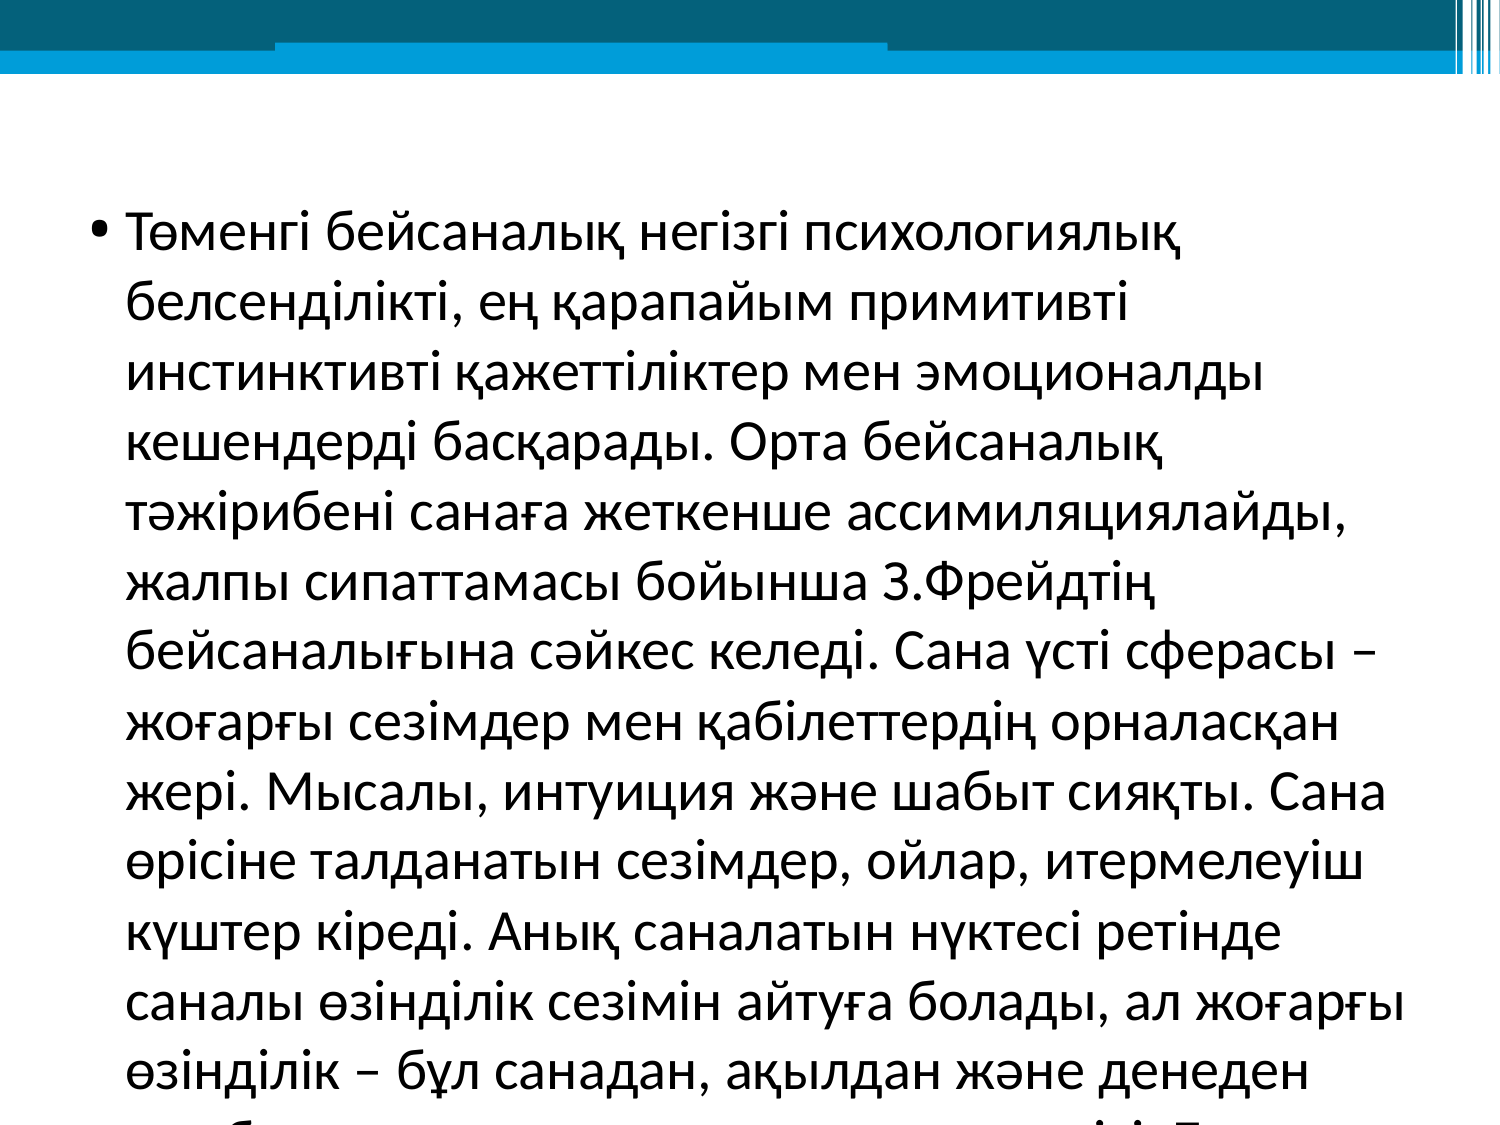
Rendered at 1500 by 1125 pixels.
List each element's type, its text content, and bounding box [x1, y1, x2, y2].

text_box Төменгі бейсаналық негізгі психологиялық белсенділікті, ең қарапайым примитивті инстинктивті қажеттіліктер мен эмоционалды кешендерді басқарады. Орта бейсаналық тәжірибені санаға жеткенше ассимиляциялайды, жалпы сипаттамасы бойынша З.Фрейдтің бейсаналығына сәйкес келеді. Сана үсті сферасы – жоғарғы сезімдер мен қабілеттердің орналасқан жері. Мысалы, интуиция және шабыт сияқты. Сана өрісіне талданатын сезімдер, ойлар, итермелеуіш күштер кіреді. Анық саналатын нүктесі ретінде саналы өзінділік сезімін айтуға болады, ал жоғарғы өзінділік – бұл санадан, ақылдан және денеден тыс болатын индивидуалдылық аспектісі. Бұл элементтердің барлығы ұжымдық бейсаналыққа кіреді. [75, 184, 1425, 1079]
